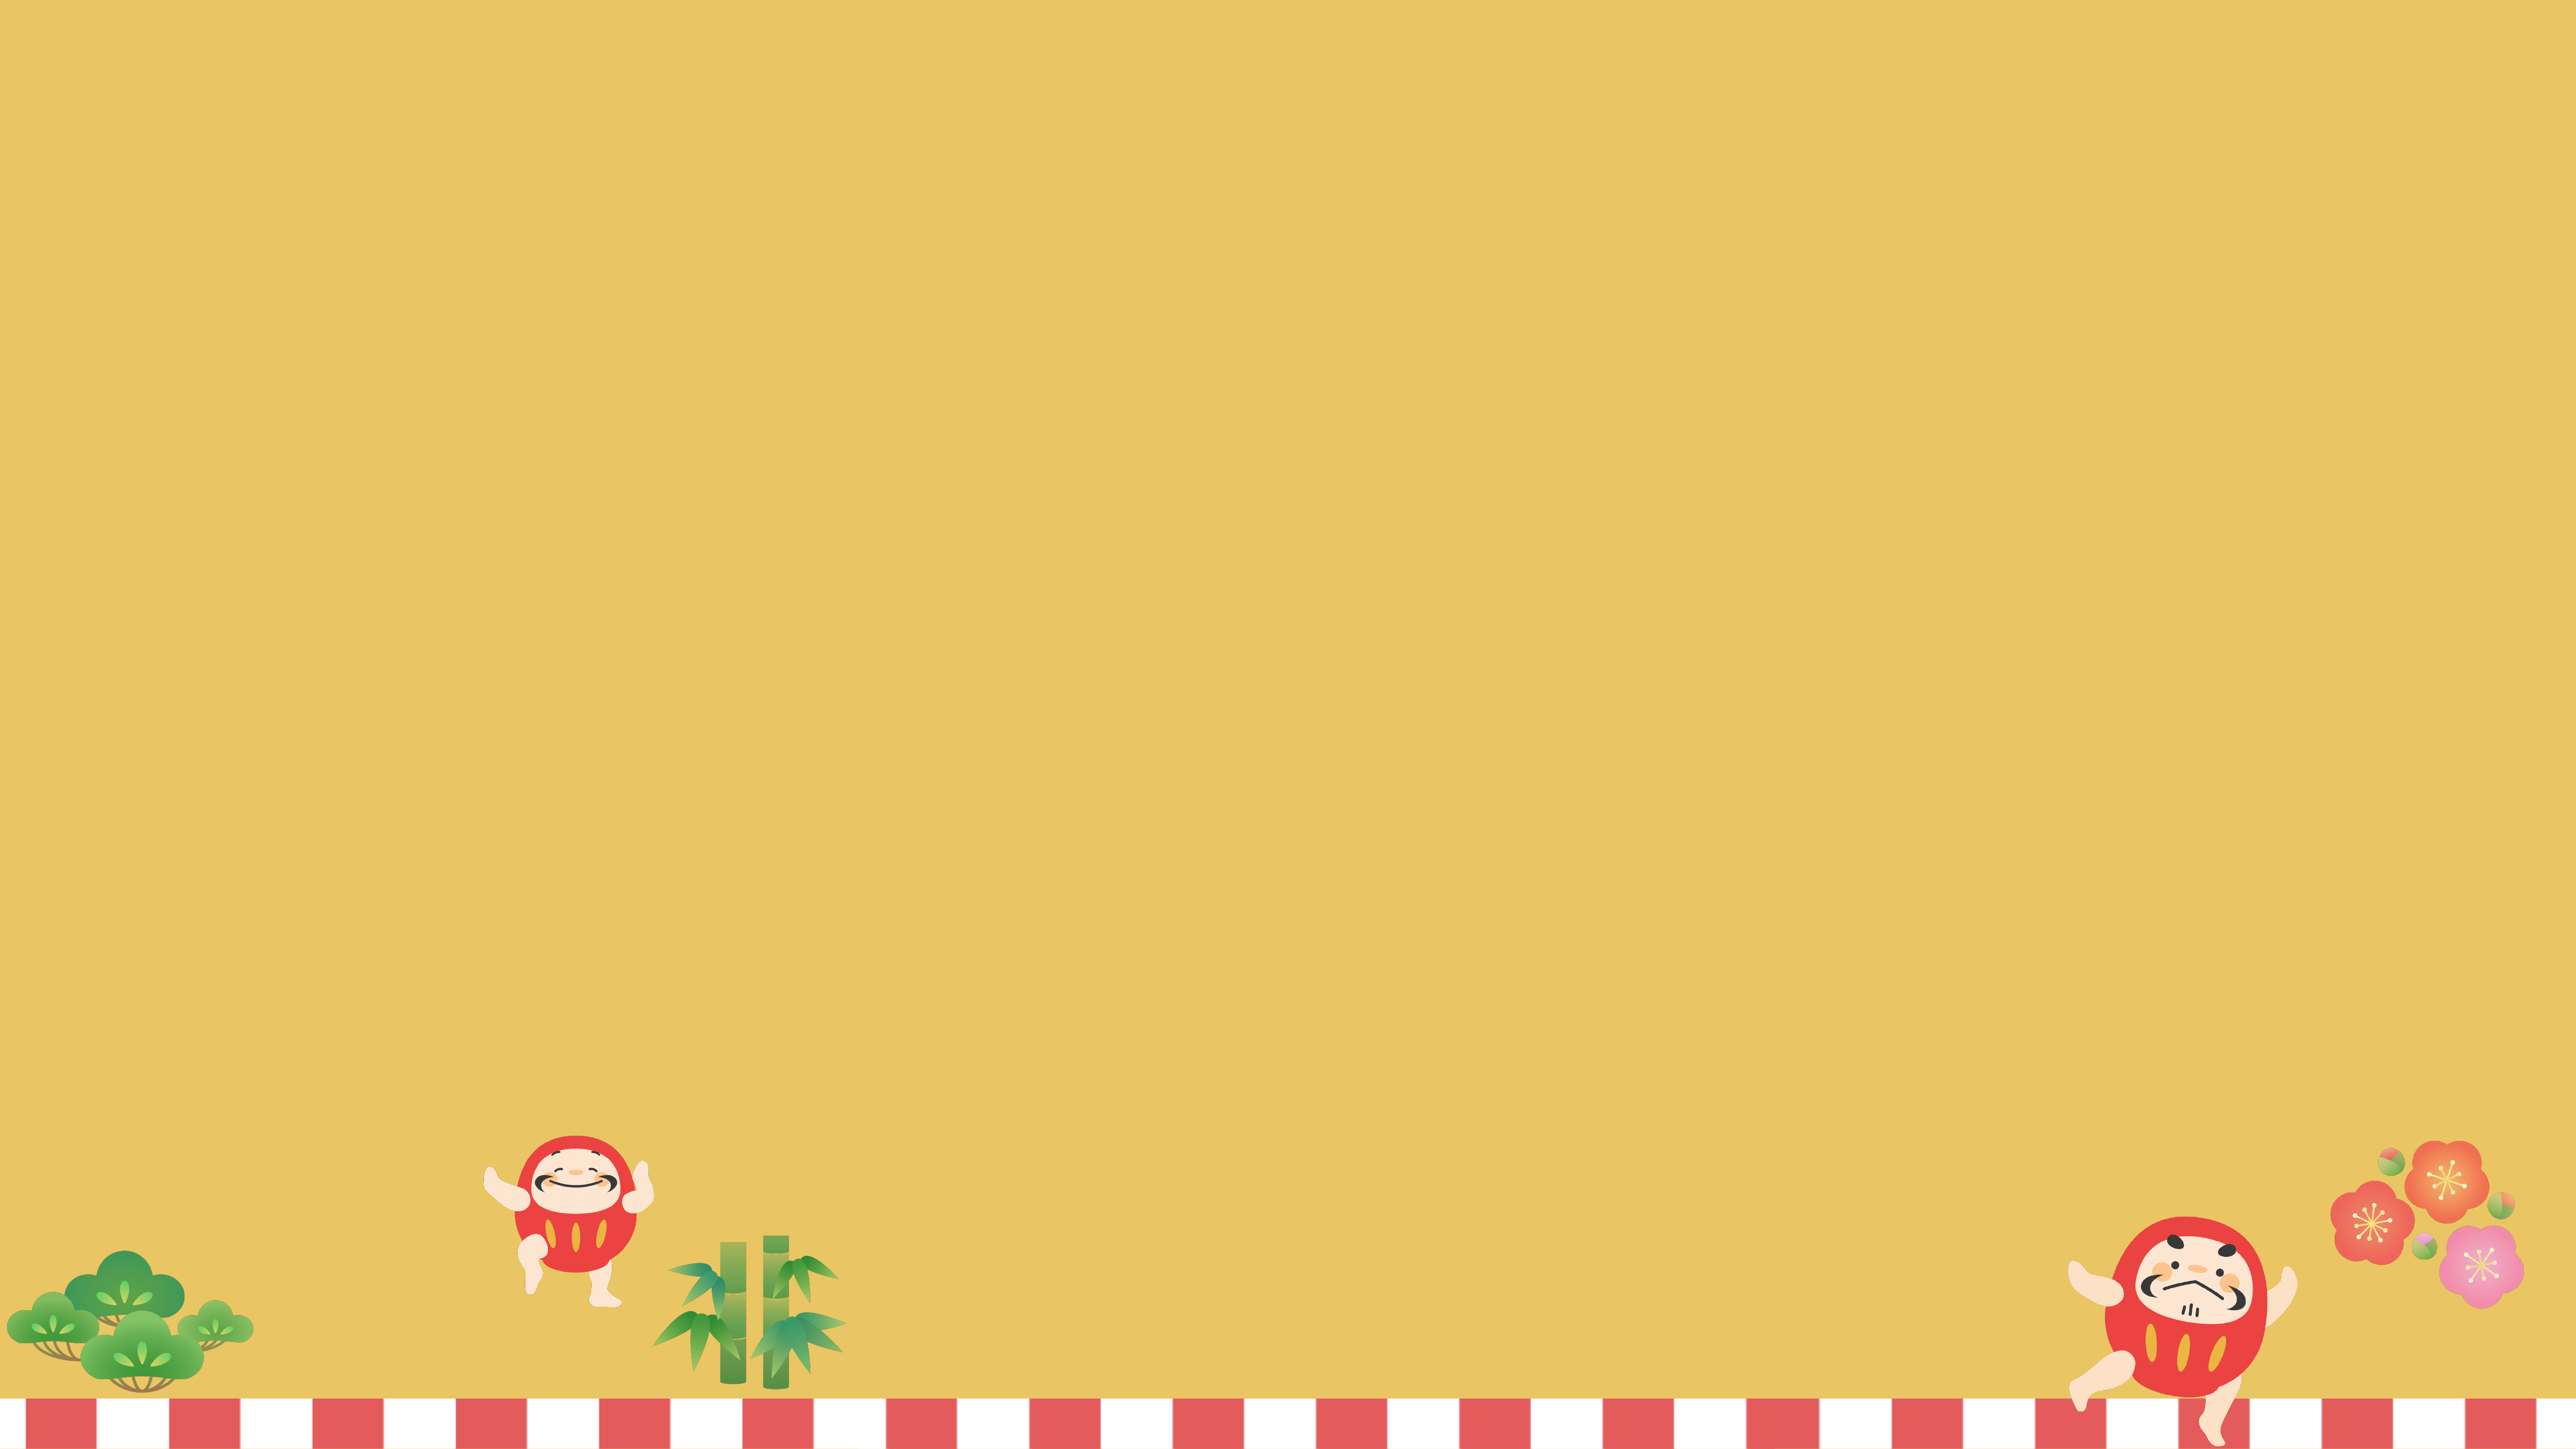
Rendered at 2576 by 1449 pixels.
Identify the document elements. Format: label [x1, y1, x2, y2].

picture [0, 1084, 2576, 1449]
